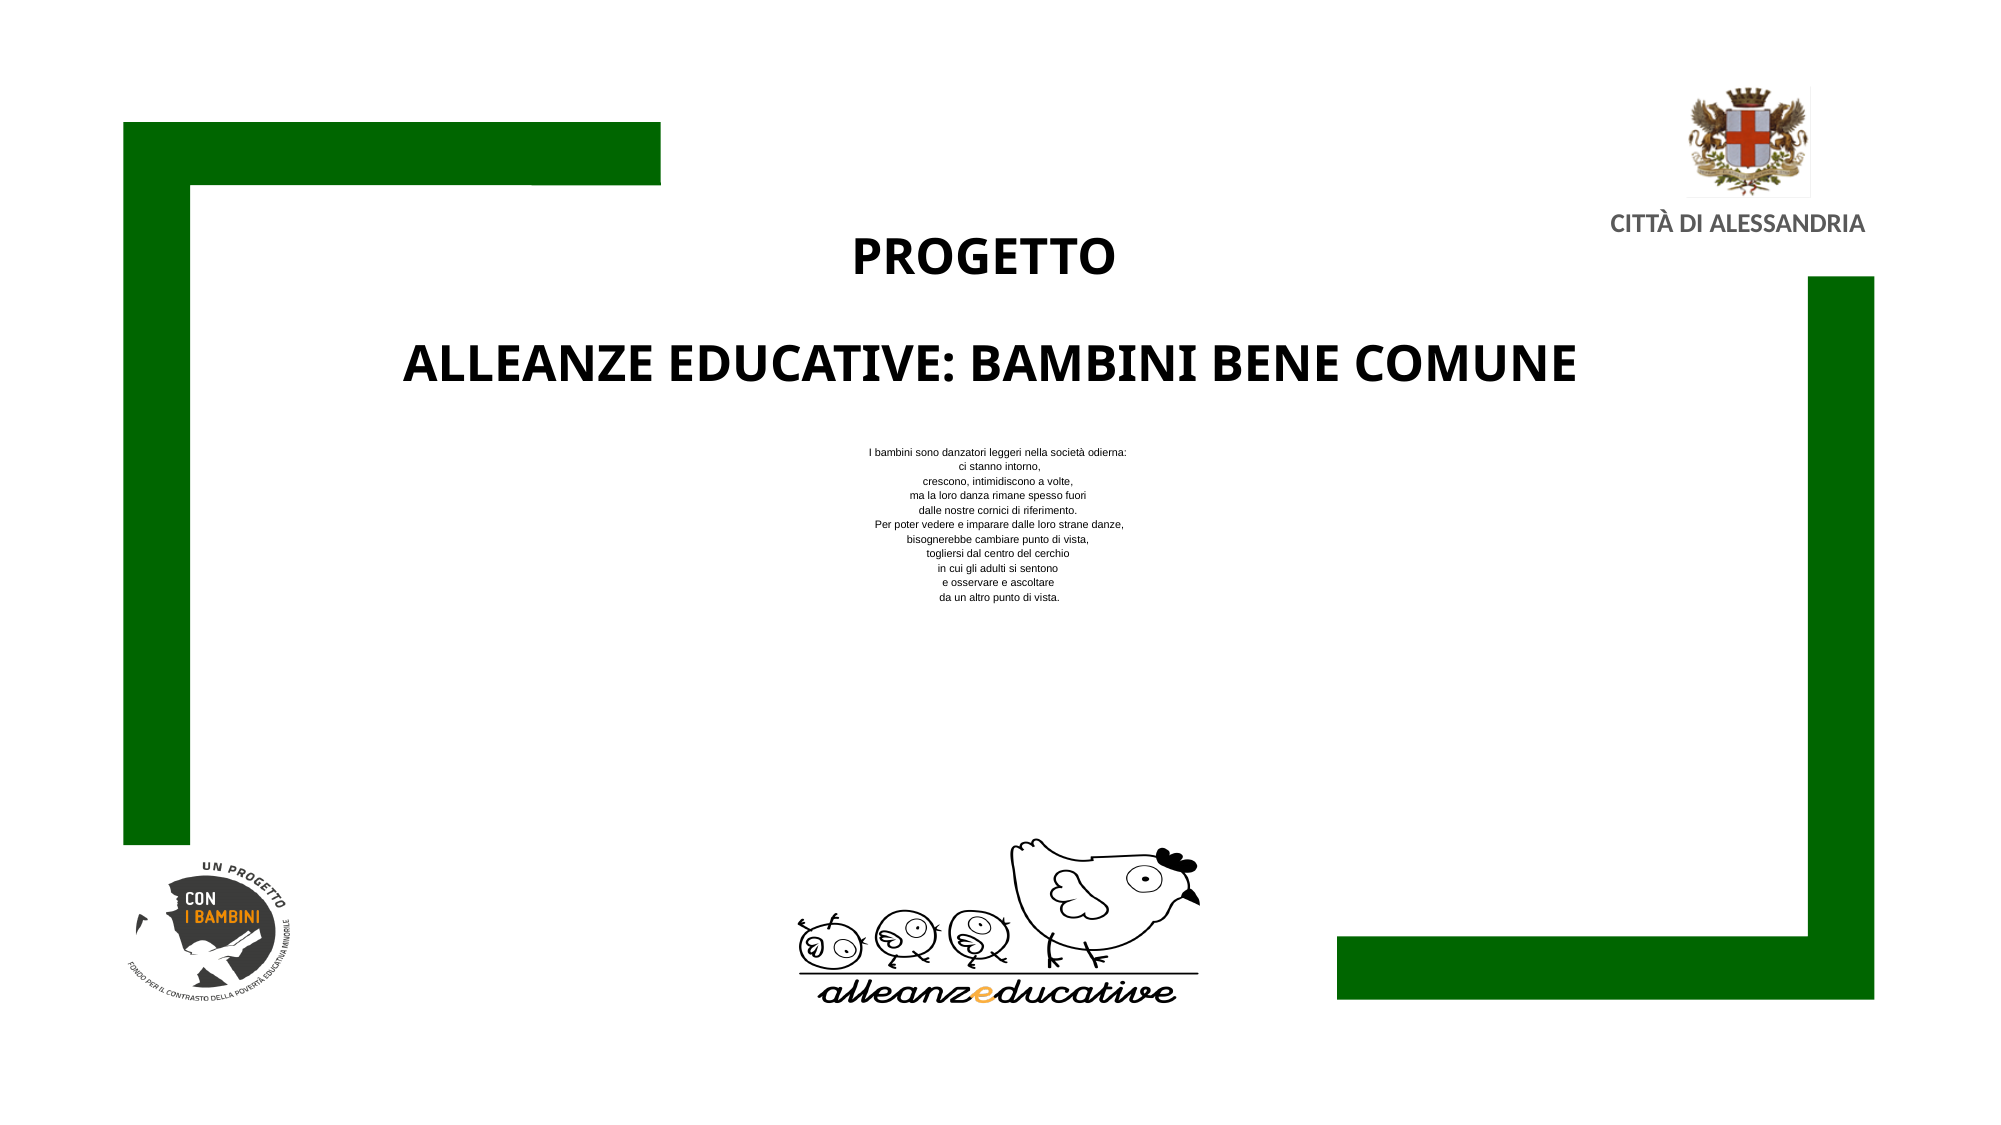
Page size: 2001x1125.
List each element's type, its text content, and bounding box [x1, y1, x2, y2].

picture [1686, 86, 1812, 199]
text_box Città di Alessandria [1595, 198, 1903, 246]
picture [784, 769, 1215, 1090]
title Progetto Alleanze Educative: Bambini Bene Comune [298, 181, 1670, 400]
picture [118, 859, 299, 1004]
subtitle I bambini sono danzatori leggeri nella società odierna: ci stanno intorno, crescono, intimidiscono a volte, ma la loro danza rimane spesso fuori dalle nostre cornici di riferimento. Per poter vedere e imparare dalle loro strane danze, bisognerebbe cambiare punto di vista, togliersi dal centro del cerchio in cui gli adulti si sentono e osservare e ascoltare da un altro punto di vista. [329, 436, 1670, 615]
